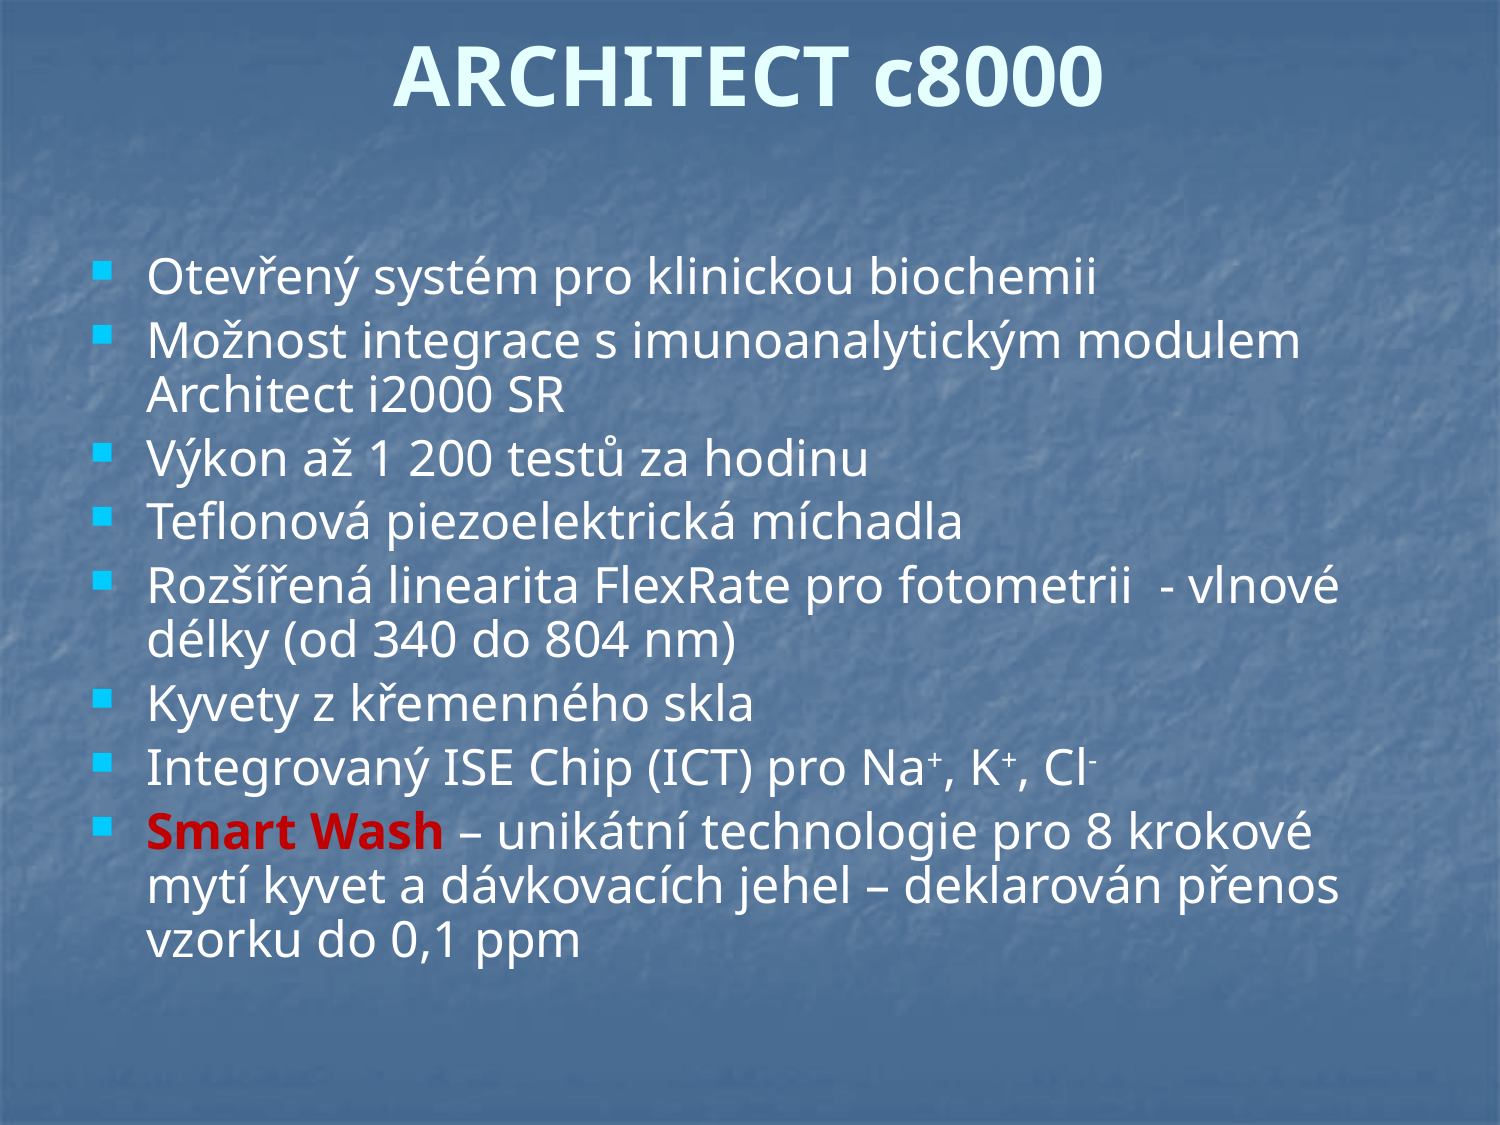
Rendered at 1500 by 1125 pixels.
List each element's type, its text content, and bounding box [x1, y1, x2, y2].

title ARCHITECT c8000 [75, 62, 1425, 185]
list Otevřený systém pro klinickou biochemii Možnost integrace s imunoanalytickým modulem Architect i2000 SR Výkon až 1 200 testů za hodinu Teflonová piezoelektrická míchadla Rozšířená linearita FlexRate pro fotometrii - vlnové délky (od 340 do 804 nm) Kyvety z křemenného skla Integrovaný ISE Chip (ICT) pro Na+, K+, Cl- Smart Wash – unikátní technologie pro 8 krokové mytí kyvet a dávkovacích jehel – deklarován přenos vzorku do 0,1 ppm [75, 243, 1425, 1125]
